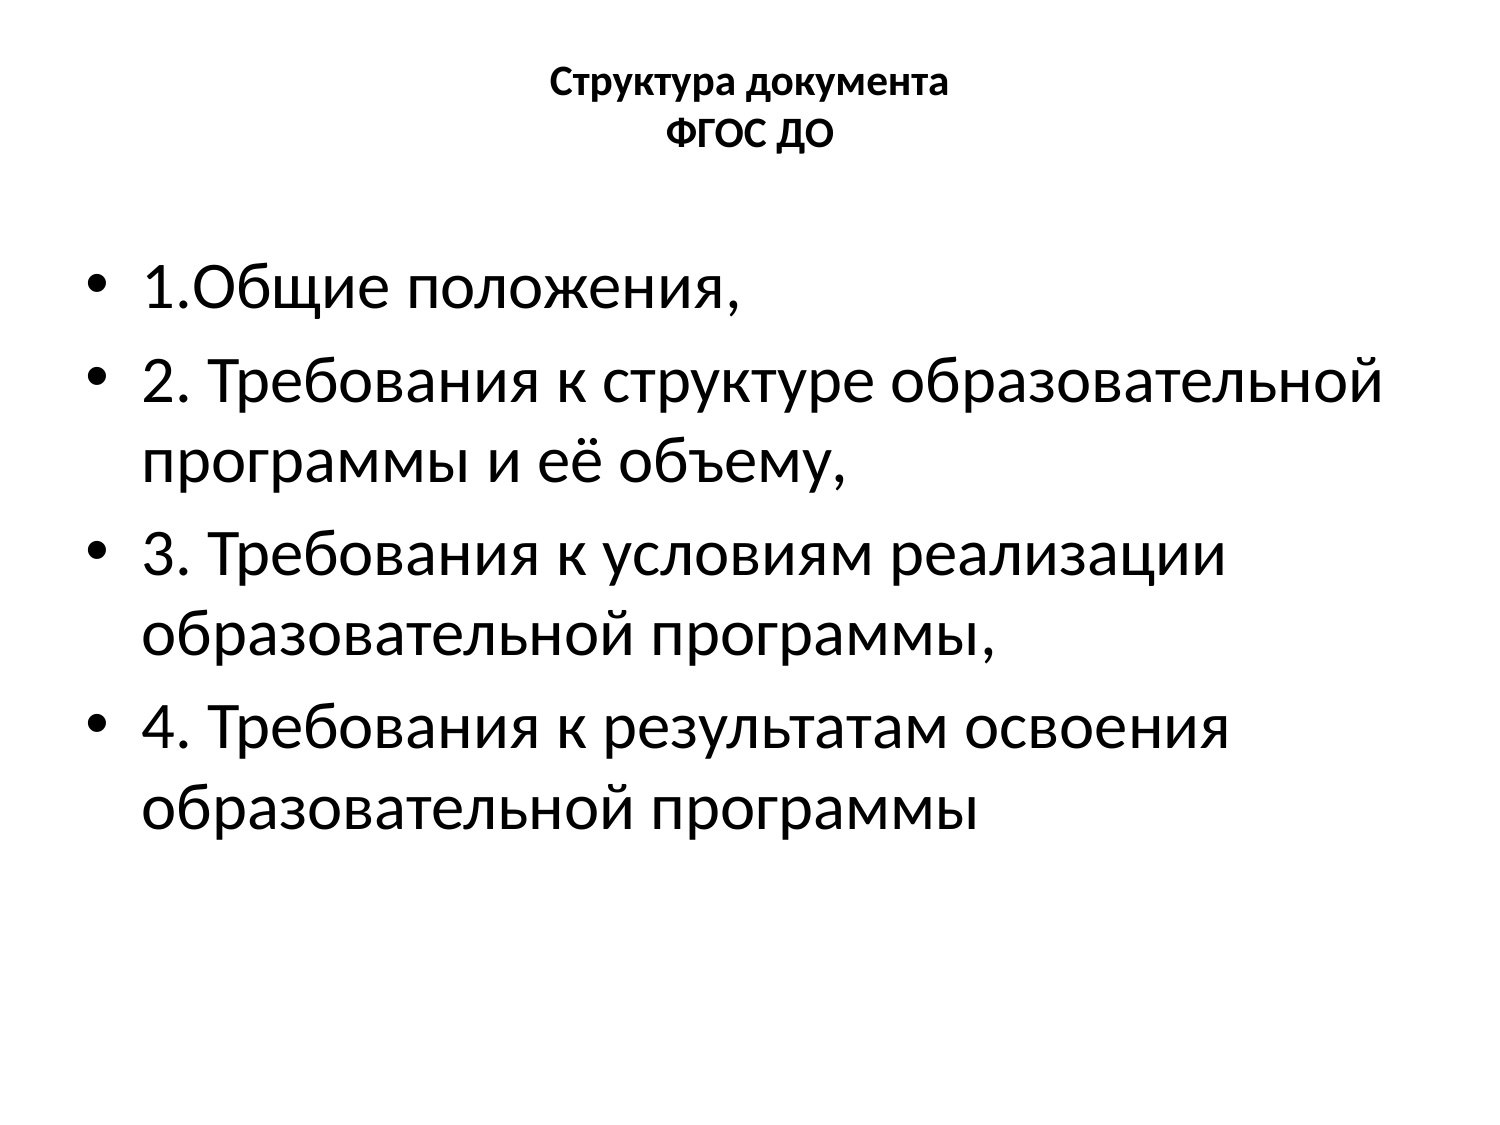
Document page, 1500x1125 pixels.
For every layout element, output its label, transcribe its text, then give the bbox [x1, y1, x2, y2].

list 1.Общие положения, 2. Требования к структуре образовательной программы и её объему, 3. Требования к условиям реализации образовательной программы, 4. Требования к результатам освоения образовательной программы [70, 234, 1421, 895]
title Структура документа ФГОС ДО [75, 45, 1425, 164]
